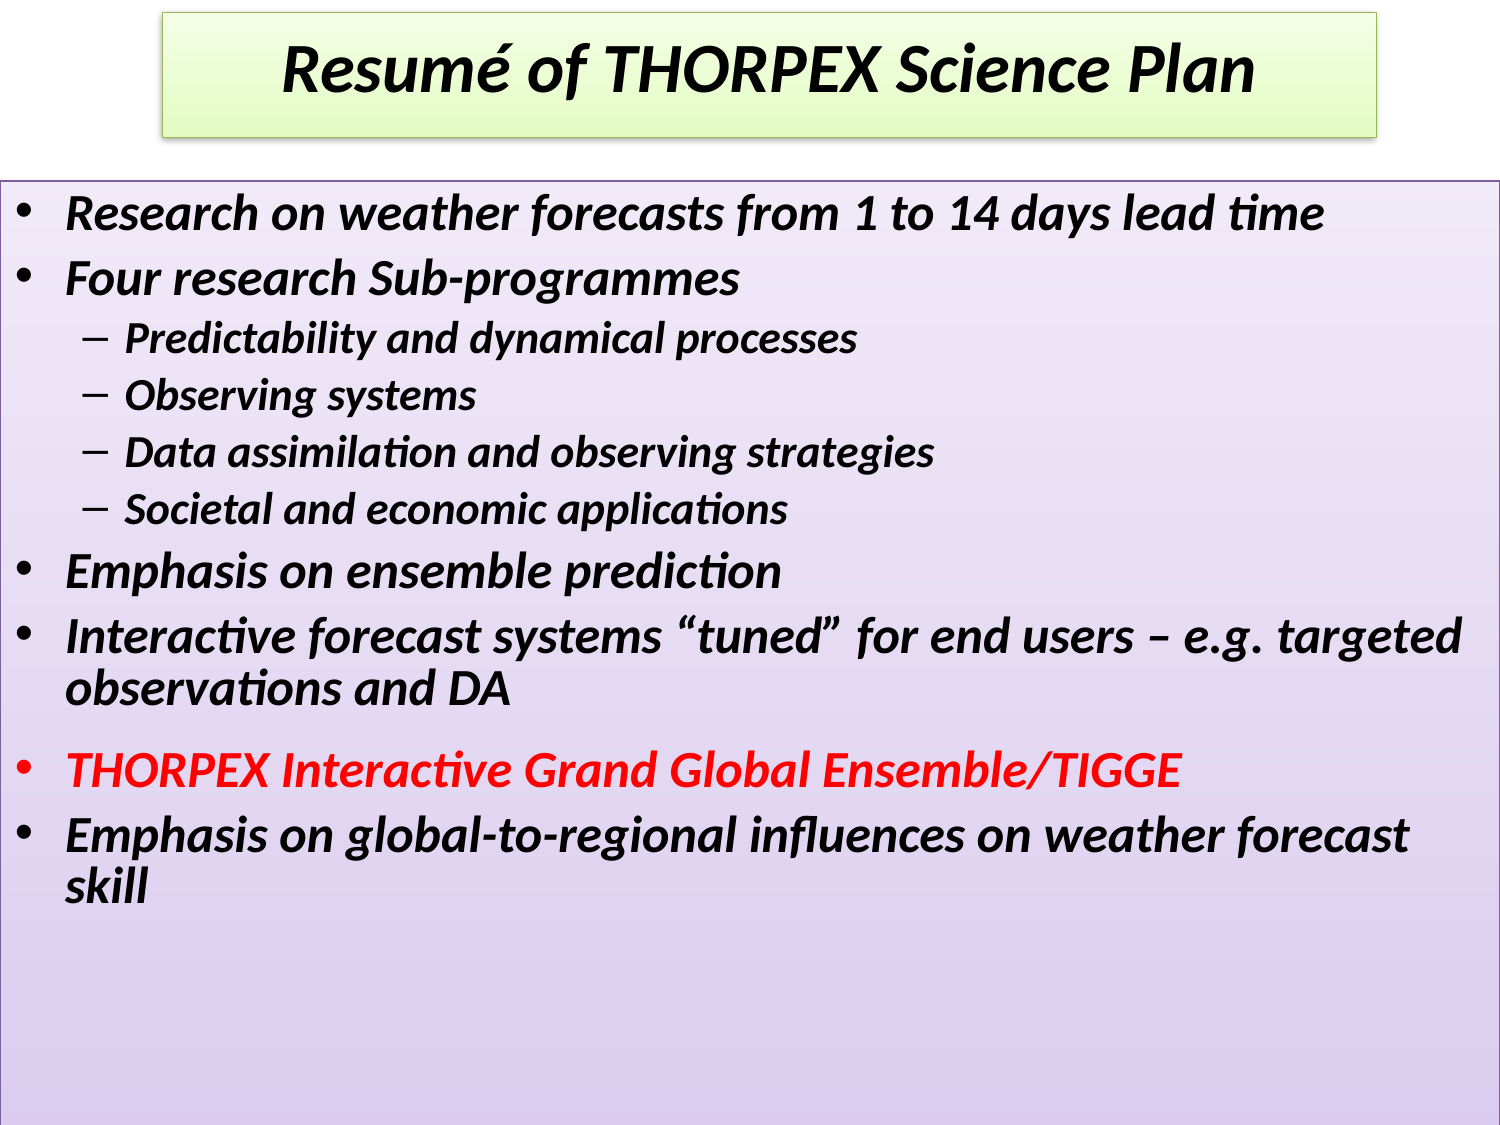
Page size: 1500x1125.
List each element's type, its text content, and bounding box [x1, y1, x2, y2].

title Resumé of THORPEX Science Plan [162, 12, 1377, 138]
list Research on weather forecasts from 1 to 14 days lead time Four research Sub-programmes Predictability and dynamical processes Observing systems Data assimilation and observing strategies Societal and economic applications Emphasis on ensemble prediction Interactive forecast systems “tuned” for end users – e.g. targeted observations and DA THORPEX Interactive Grand Global Ensemble/TIGGE Emphasis on global-to-regional influences on weather forecast skill [0, 180, 1500, 1125]
